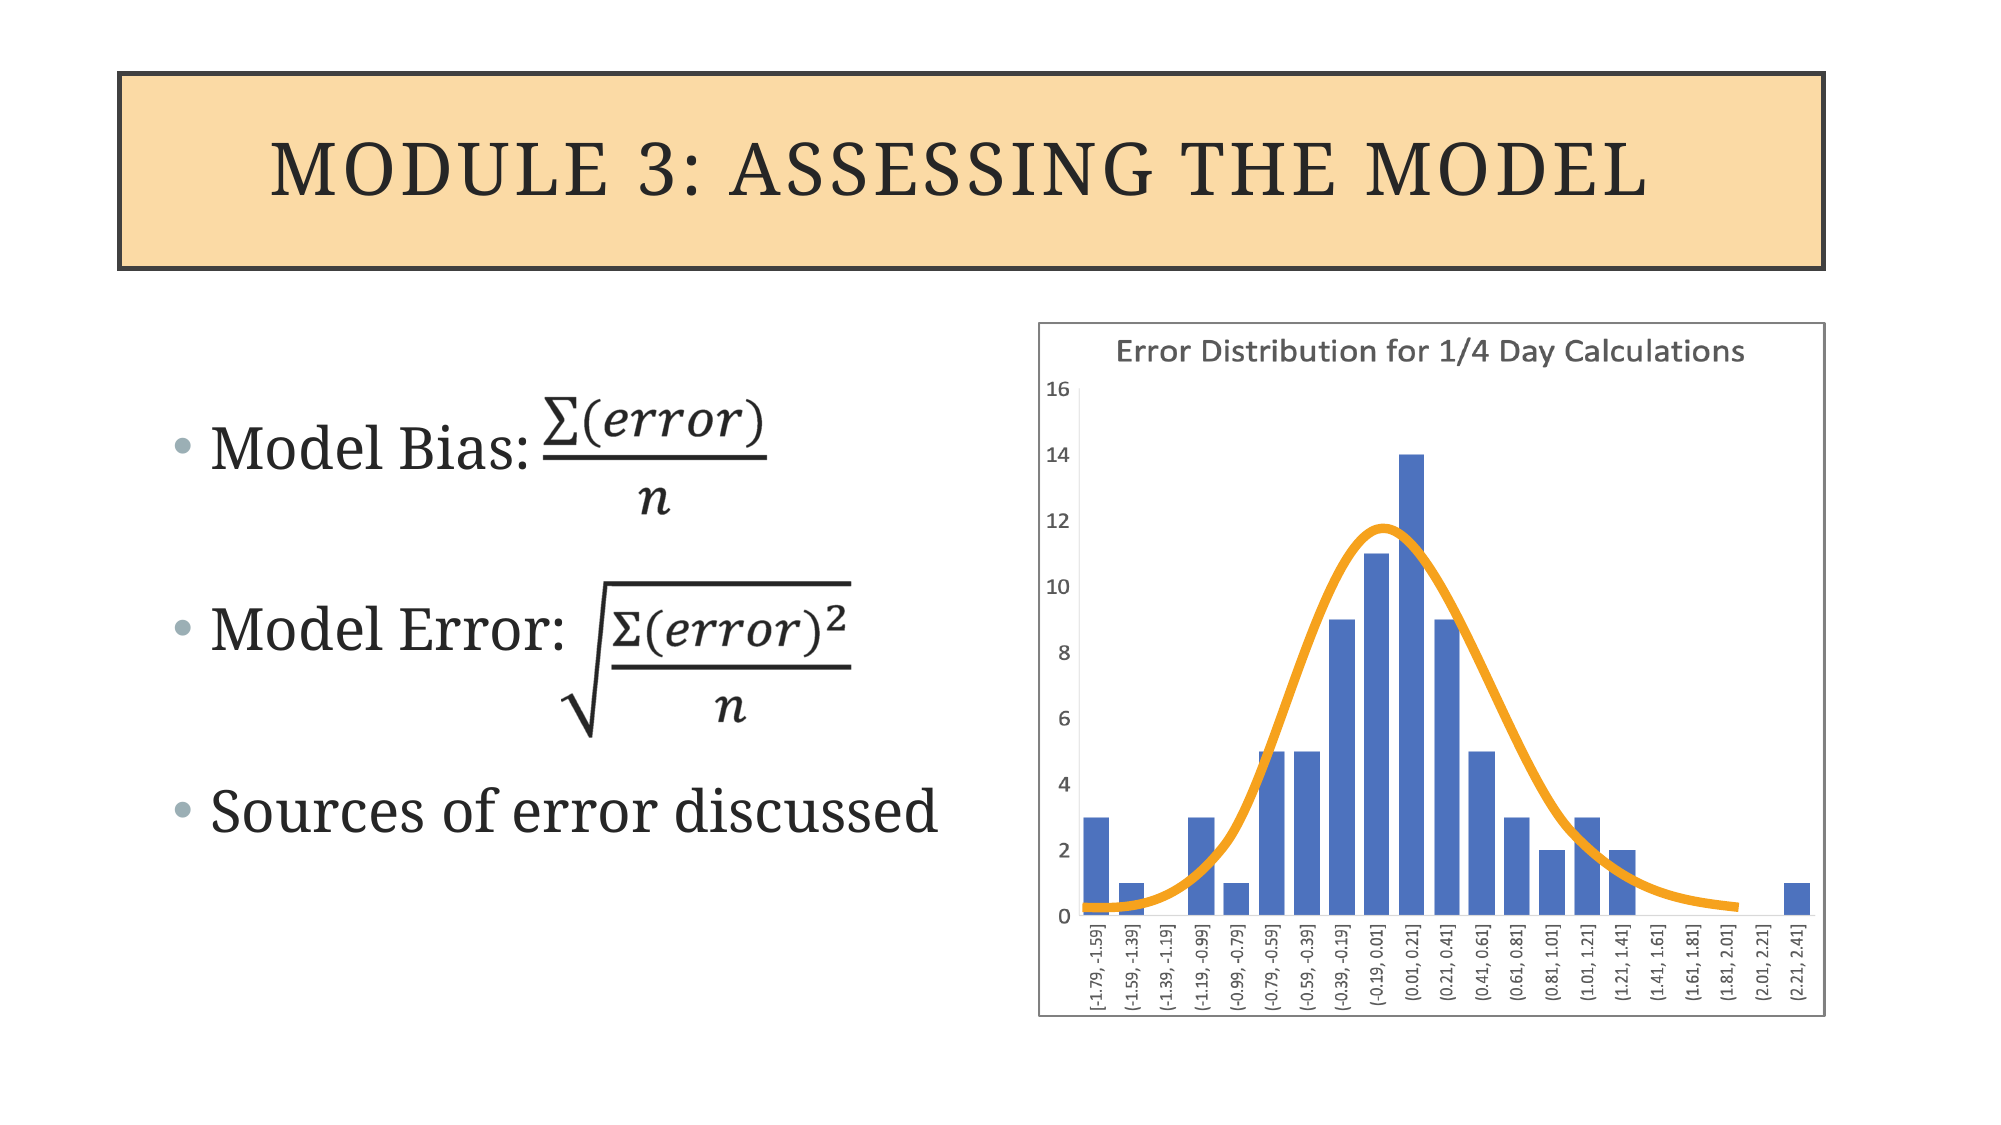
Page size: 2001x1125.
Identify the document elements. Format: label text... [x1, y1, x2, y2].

picture [552, 570, 863, 750]
picture [1039, 323, 1824, 1016]
text_box Model Bias: Model Error: Sources of error discussed [120, 312, 1720, 1098]
title Module 3: Assessing the model [117, 71, 1826, 271]
picture [537, 375, 773, 518]
